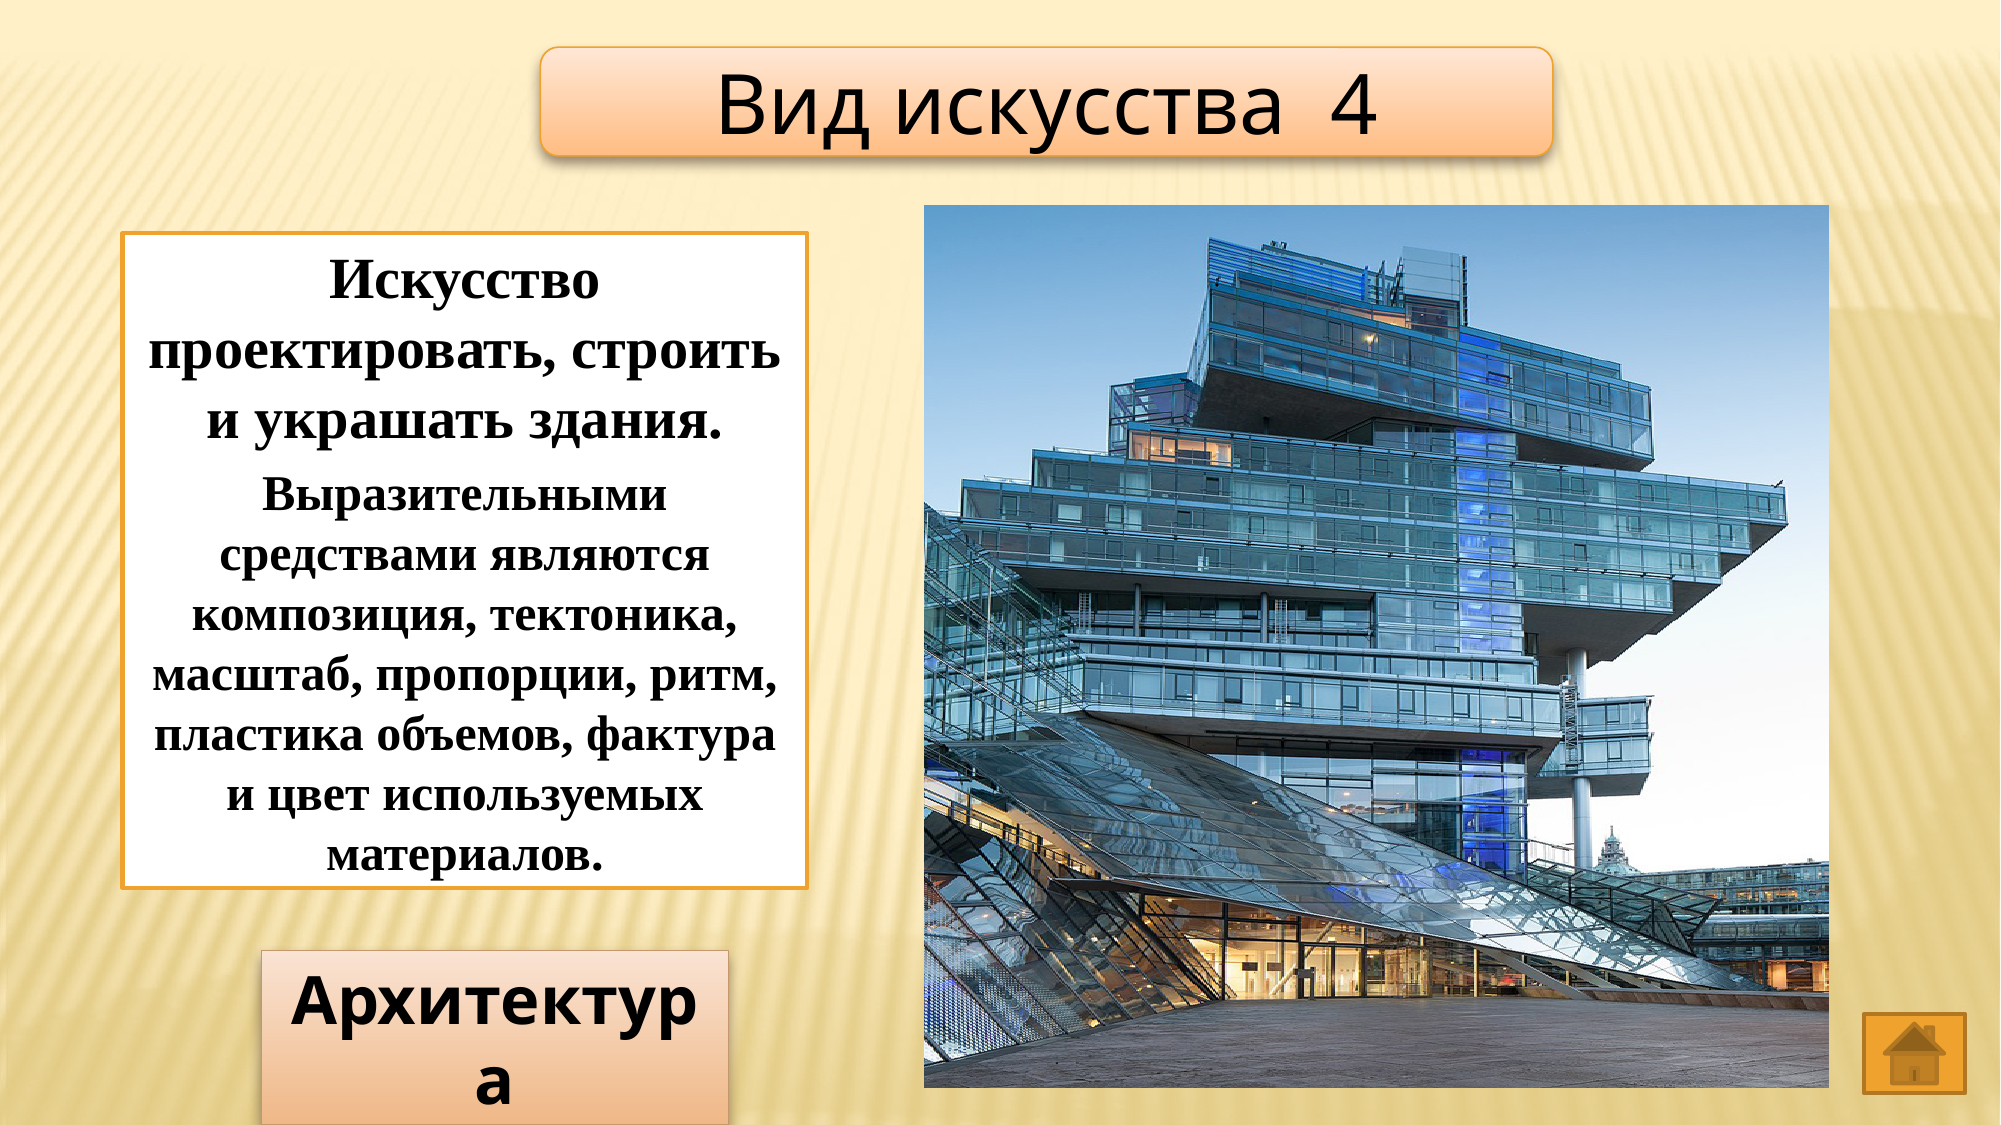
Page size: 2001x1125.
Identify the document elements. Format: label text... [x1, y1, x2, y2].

picture [923, 204, 1829, 1089]
text_box Вид искусства 4 [539, 46, 1554, 157]
text_box [1862, 1012, 1967, 1095]
text_box Искусство проектировать, строить и украшать здания. Выразительными средствами являются композиция, тектоника, масштаб, пропорции, ритм, пластика объемов, фактура и цвет используемых материалов. [120, 231, 809, 890]
text_box Архитектура [261, 950, 729, 1125]
